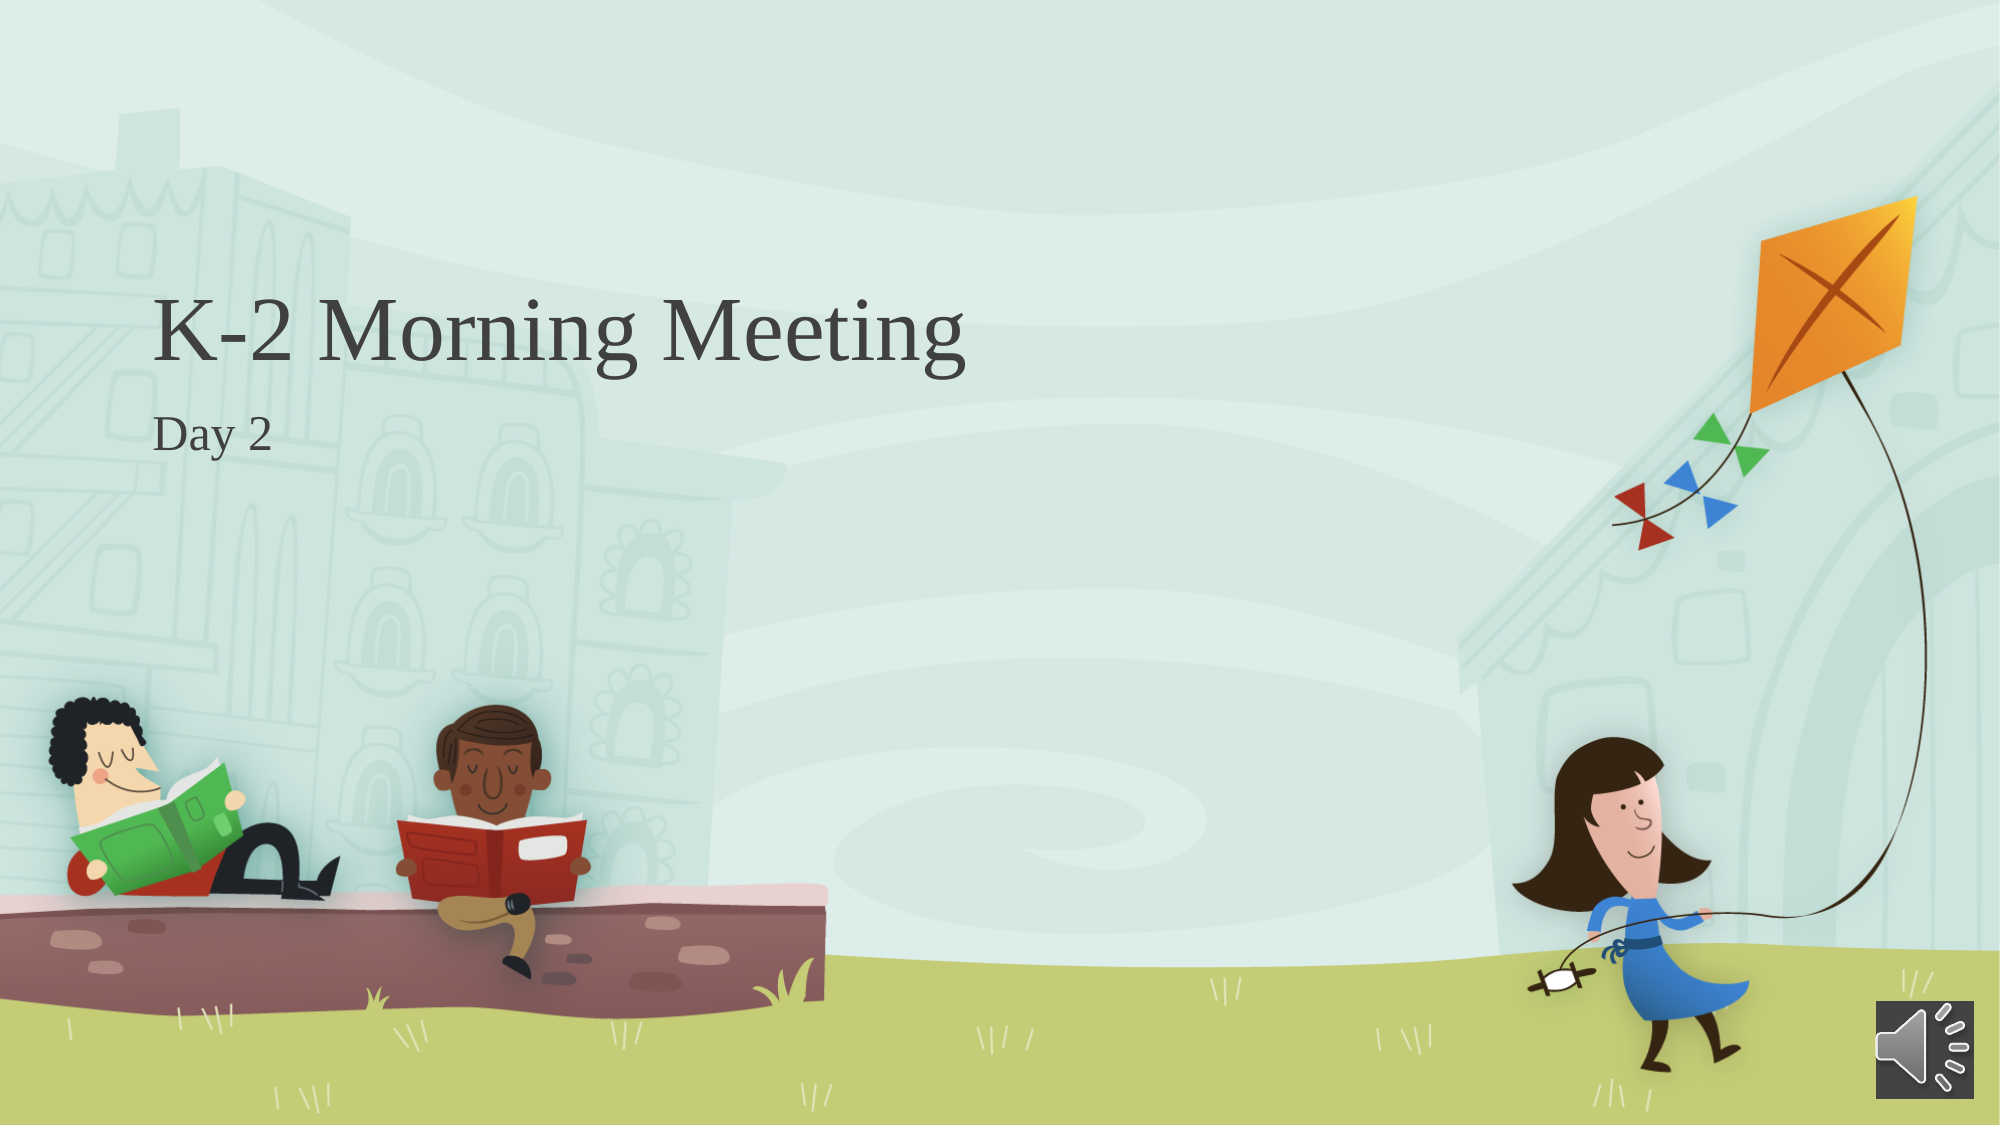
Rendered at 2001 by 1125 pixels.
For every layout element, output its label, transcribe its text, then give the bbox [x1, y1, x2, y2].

title K-2 Morning Meeting [137, 87, 1525, 388]
subtitle Day 2 [137, 399, 1300, 550]
picture [0, 0, 2000, 1125]
